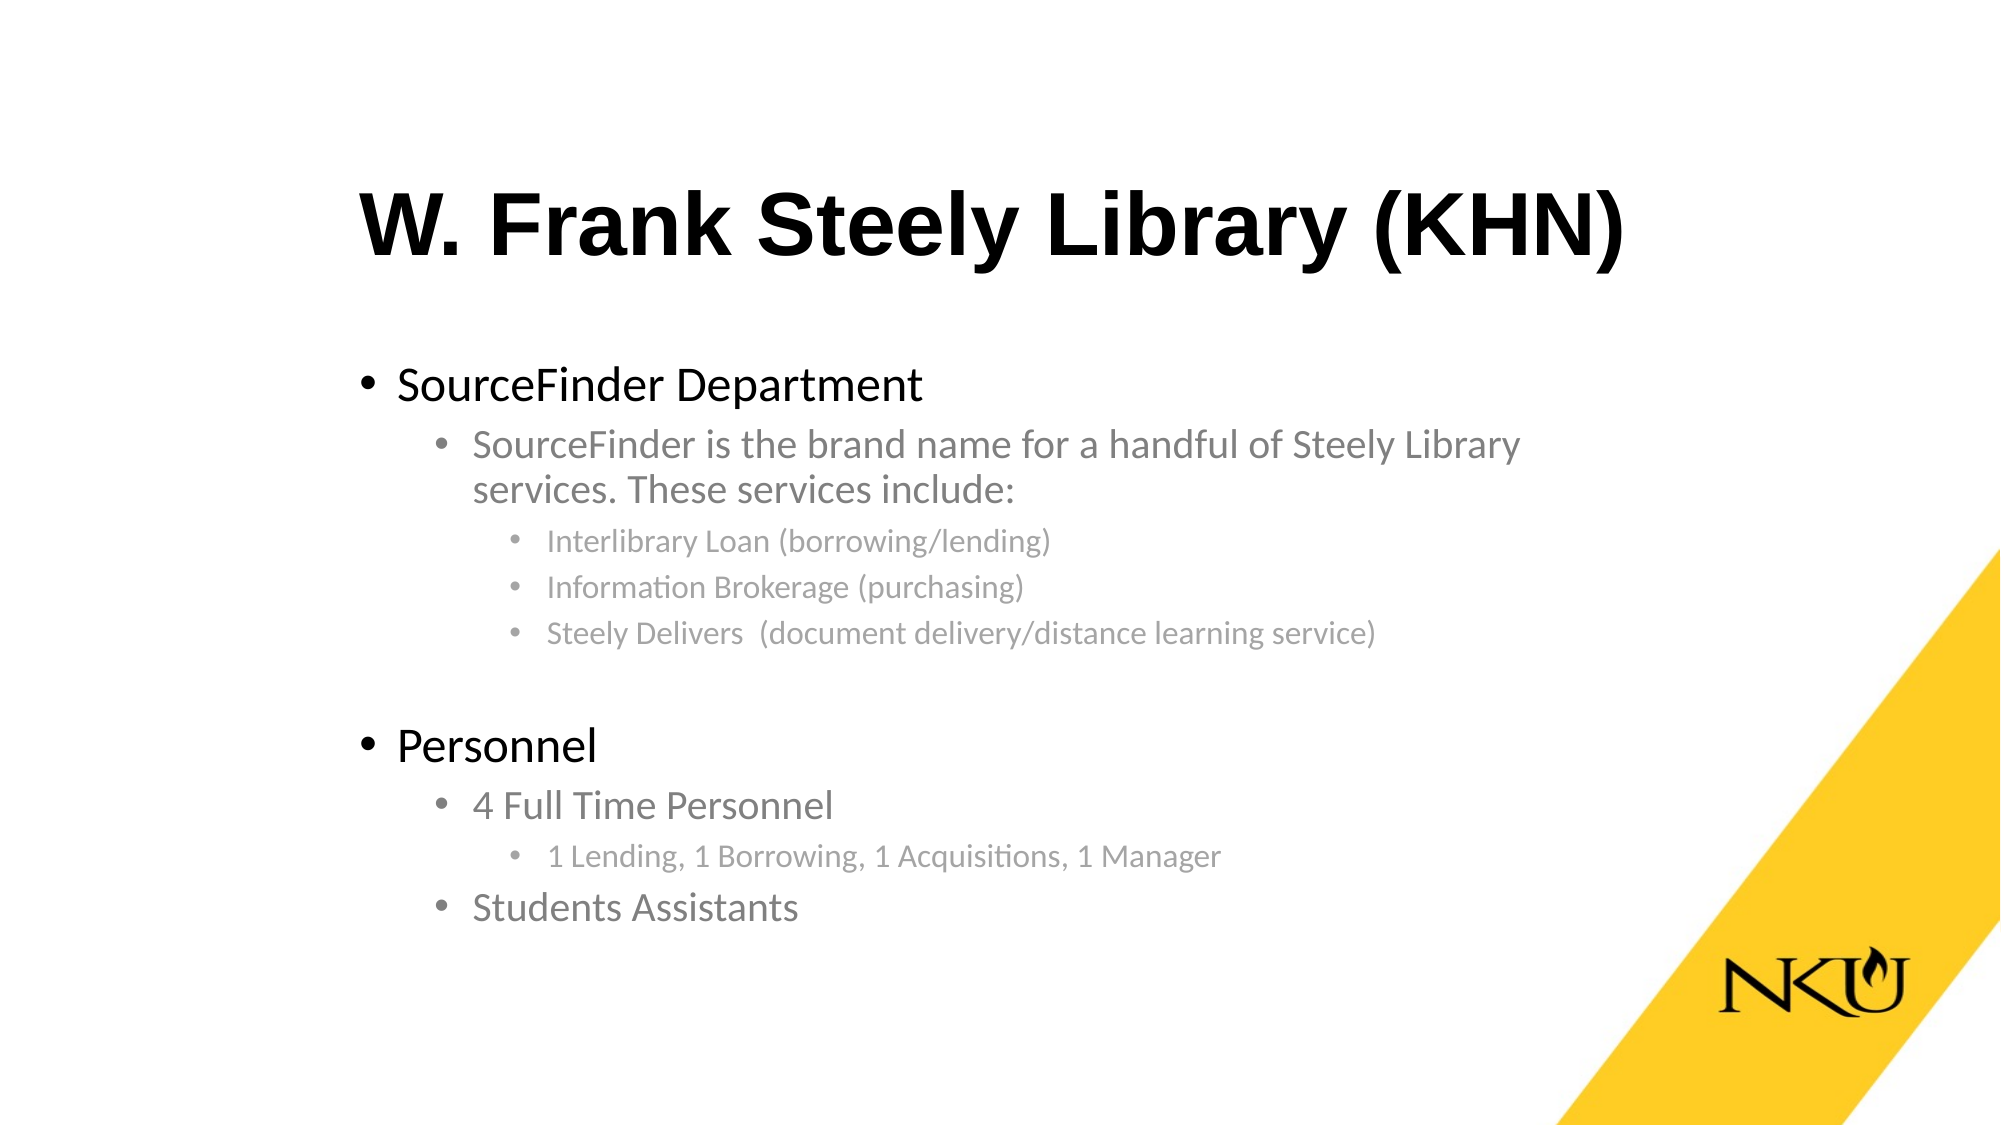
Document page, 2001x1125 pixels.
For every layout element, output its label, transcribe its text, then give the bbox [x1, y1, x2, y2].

picture [0, 0, 2001, 1125]
title W. Frank Steely Library (KHN) [344, 145, 1665, 309]
list SourceFinder Department SourceFinder is the brand name for a handful of Steely Library services. These services include: Interlibrary Loan (borrowing/lending) Information Brokerage (purchasing) Steely Delivers (document delivery/distance learning service) Personnel 4 Full Time Personnel 1 Lending, 1 Borrowing, 1 Acquisitions, 1 Manager Students Assistants [344, 351, 1636, 961]
